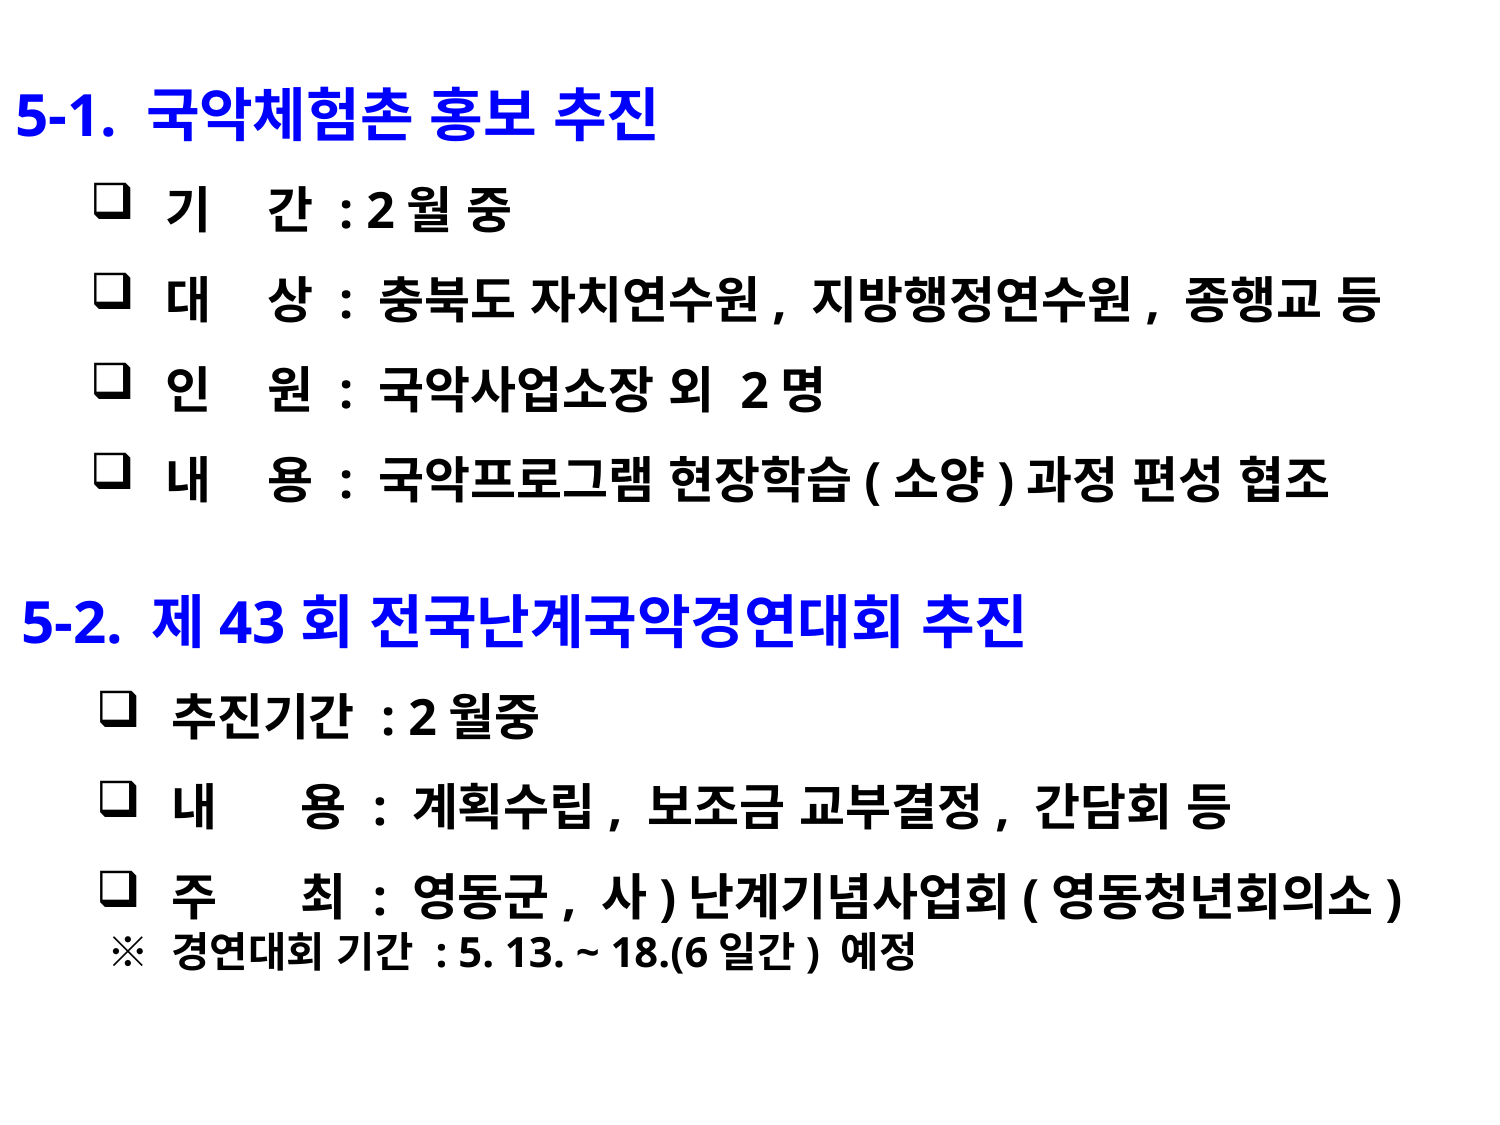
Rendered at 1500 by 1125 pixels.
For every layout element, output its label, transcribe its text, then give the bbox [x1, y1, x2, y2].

text_box 5-1. 국악체험촌 홍보 추진 기 간 : 2월 중 대 상 : 충북도 자치연수원, 지방행정연수원, 종행교 등 인 원 : 국악사업소장 외 2명 내 용 : 국악프로그램 현장학습(소양)과정 편성 협조 [0, 35, 1441, 504]
text_box 5-2. 제43회 전국난계국악경연대회 추진 추진기간 : 2월중 내 용 : 계획수립, 보조금 교부결정, 간담회 등 주 최 : 영동군, 사)난계기념사업회(영동청년회의소) ※ 경연대회 기간 : 5. 13. ~ 18.(6일간) 예정 [5, 542, 1447, 1012]
